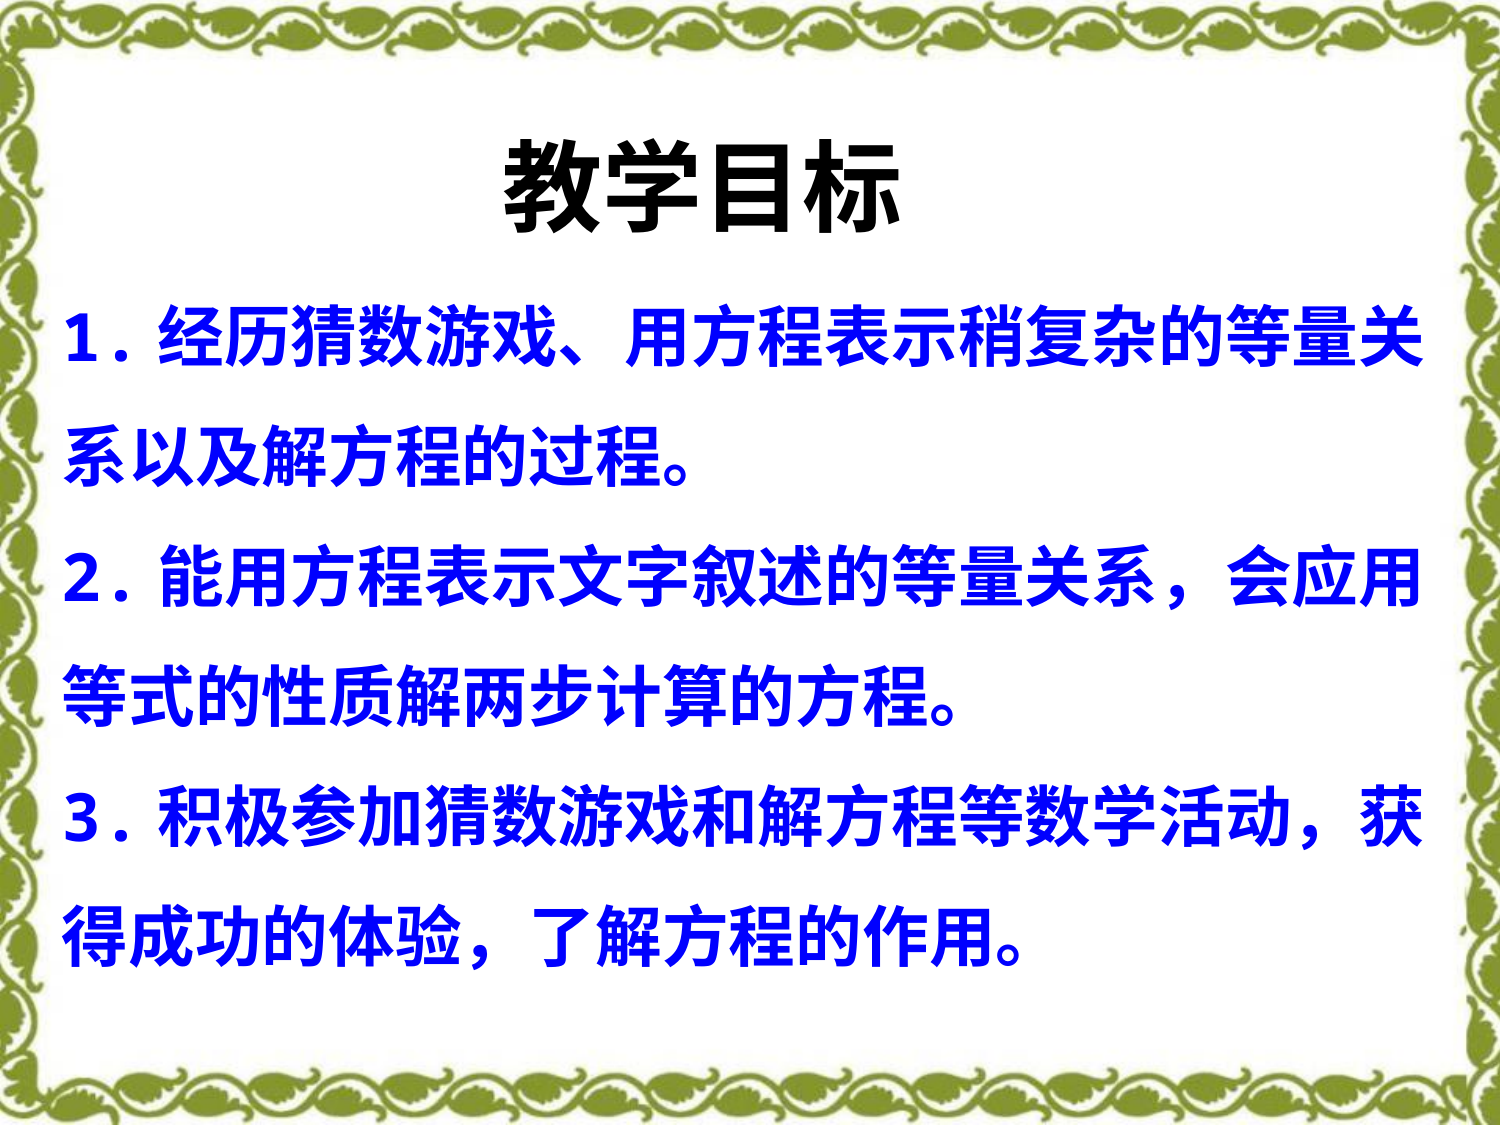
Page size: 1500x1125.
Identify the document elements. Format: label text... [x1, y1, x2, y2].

text_box 1.经历猜数游戏、用方程表示稍复杂的等量关系以及解方程的过程。 2.能用方程表示文字叙述的等量关系，会应用等式的性质解两步计算的方程。 3.积极参加猜数游戏和解方程等数学活动，获得成功的体验，了解方程的作用。 [46, 247, 1450, 982]
picture [0, 0, 1500, 1125]
text_box 教学目标 [487, 117, 988, 253]
footer [512, 1042, 988, 1103]
